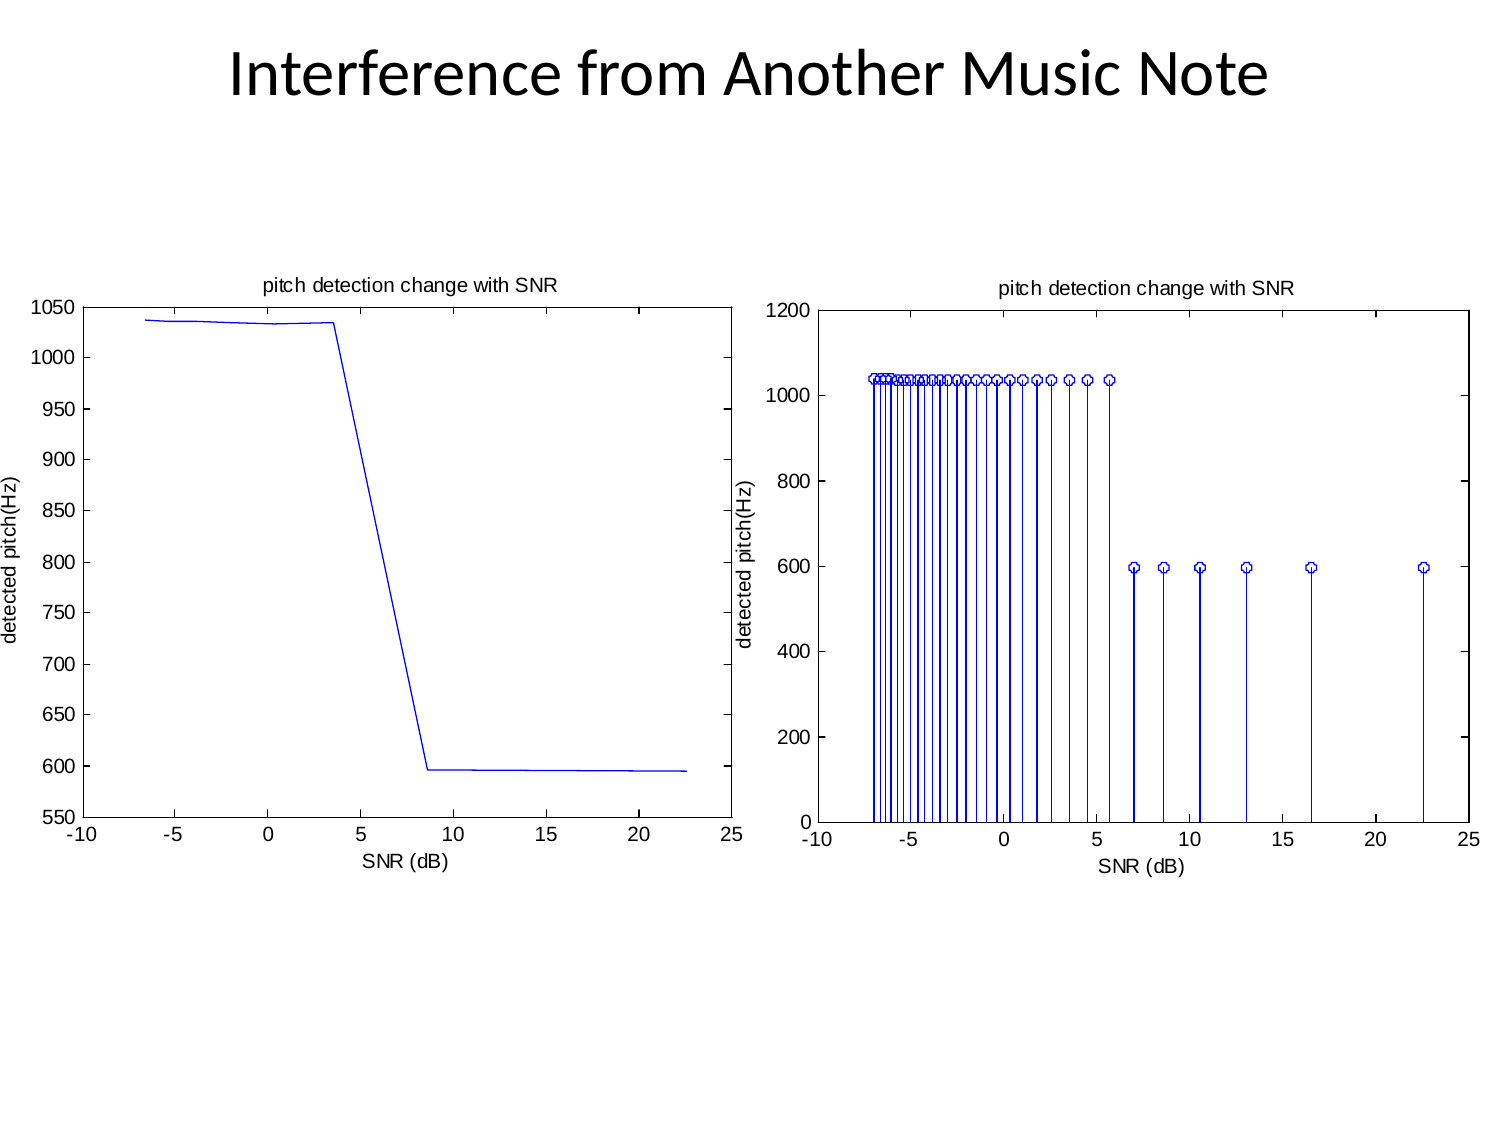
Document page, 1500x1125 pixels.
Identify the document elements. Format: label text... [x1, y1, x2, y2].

title Interference from Another Music Note [75, 0, 1425, 163]
picture [0, 259, 1500, 893]
